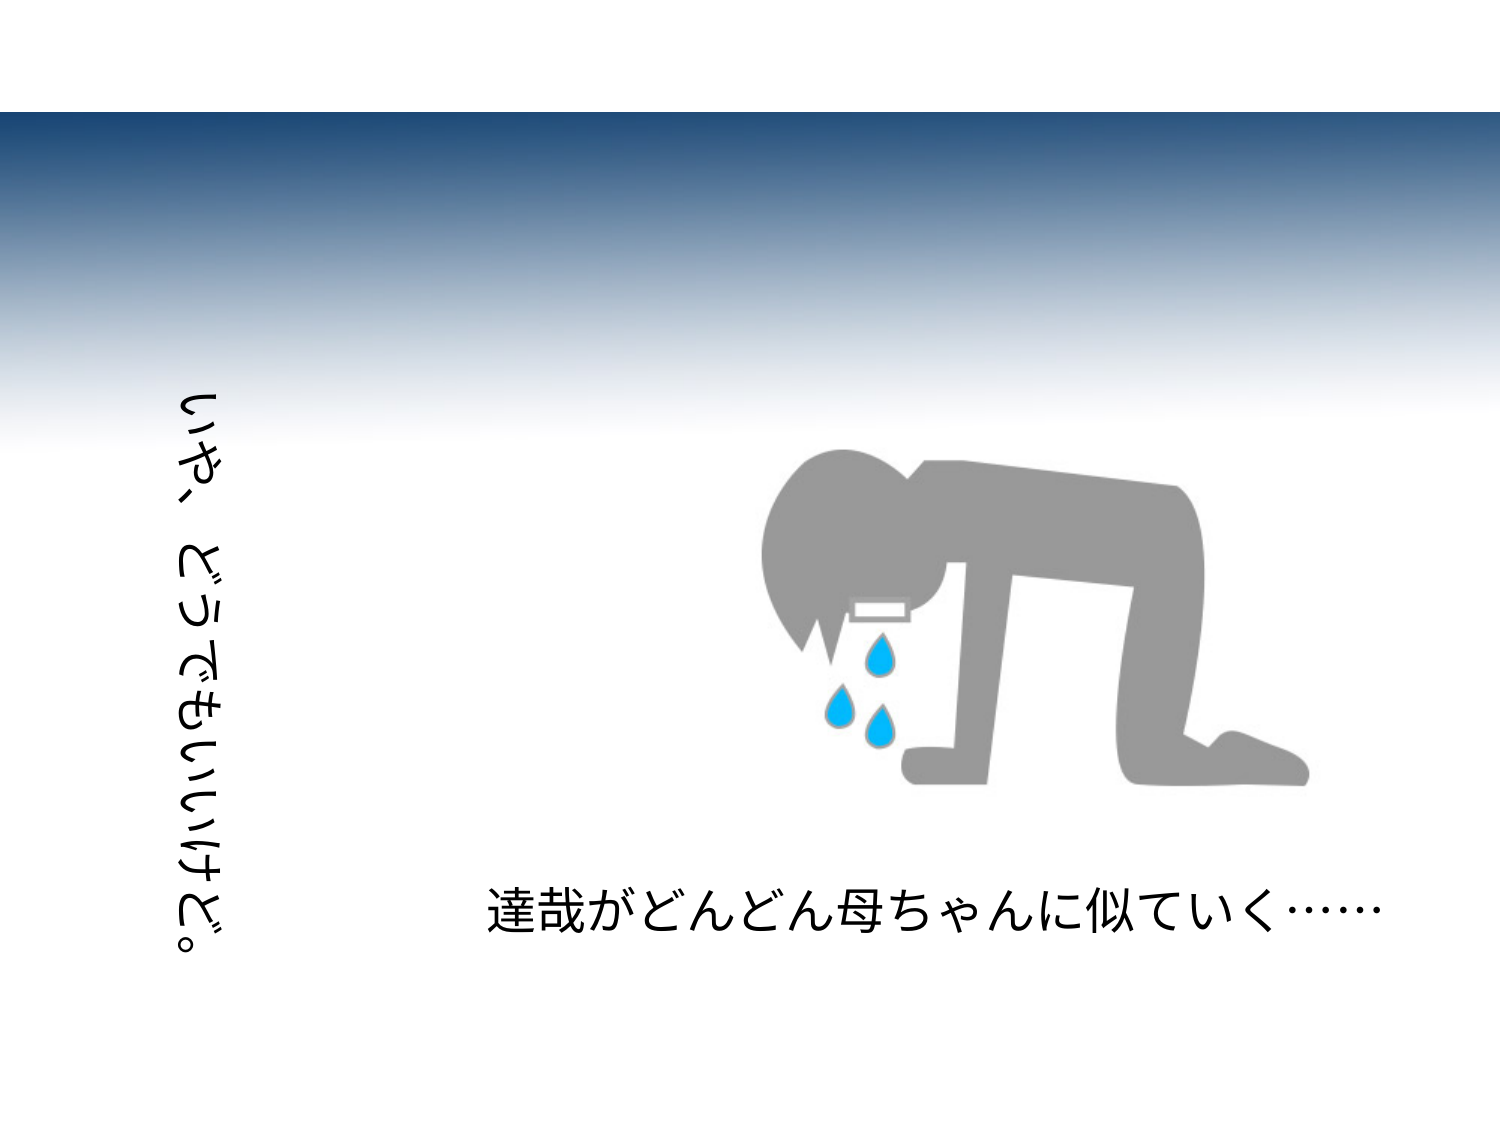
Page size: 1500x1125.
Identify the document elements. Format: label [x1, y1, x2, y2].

picture [0, 112, 1500, 1013]
